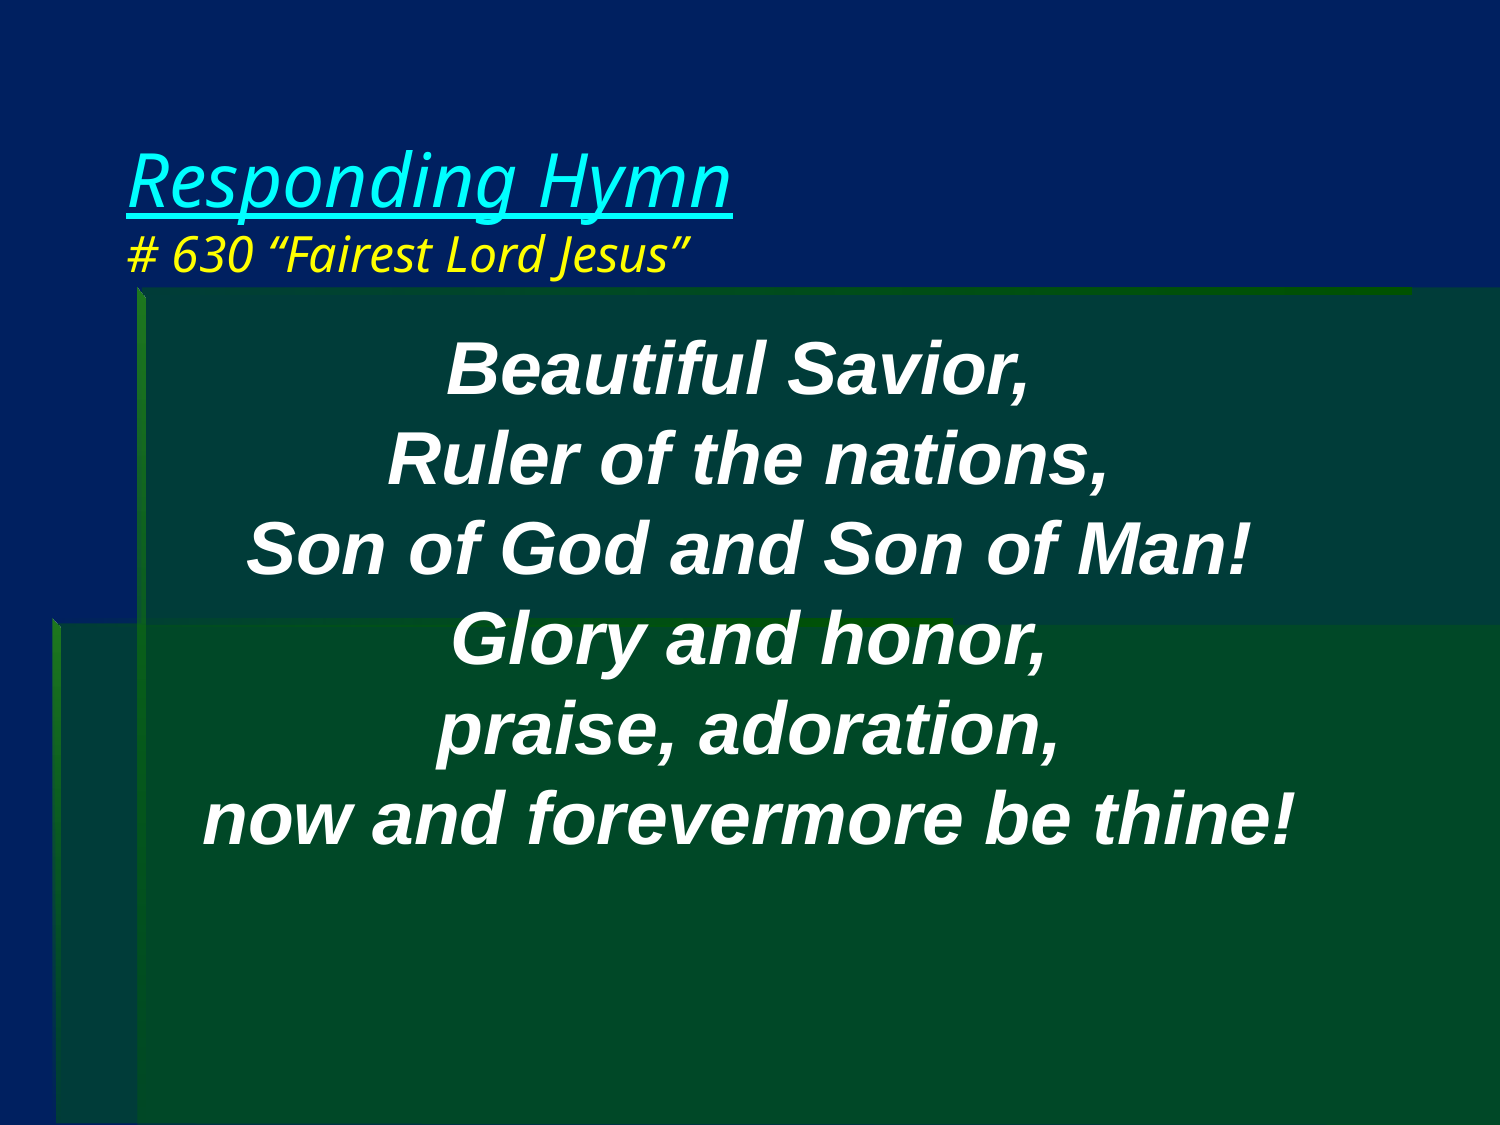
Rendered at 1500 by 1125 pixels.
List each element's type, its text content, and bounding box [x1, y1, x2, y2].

title Responding Hymn # 630 “Fairest Lord Jesus” [111, 125, 1500, 360]
text_box Beautiful Savior, Ruler of the nations, Son of God and Son of Man! Glory and honor, praise, adoration, now and forevermore be thine! [55, 312, 1445, 868]
